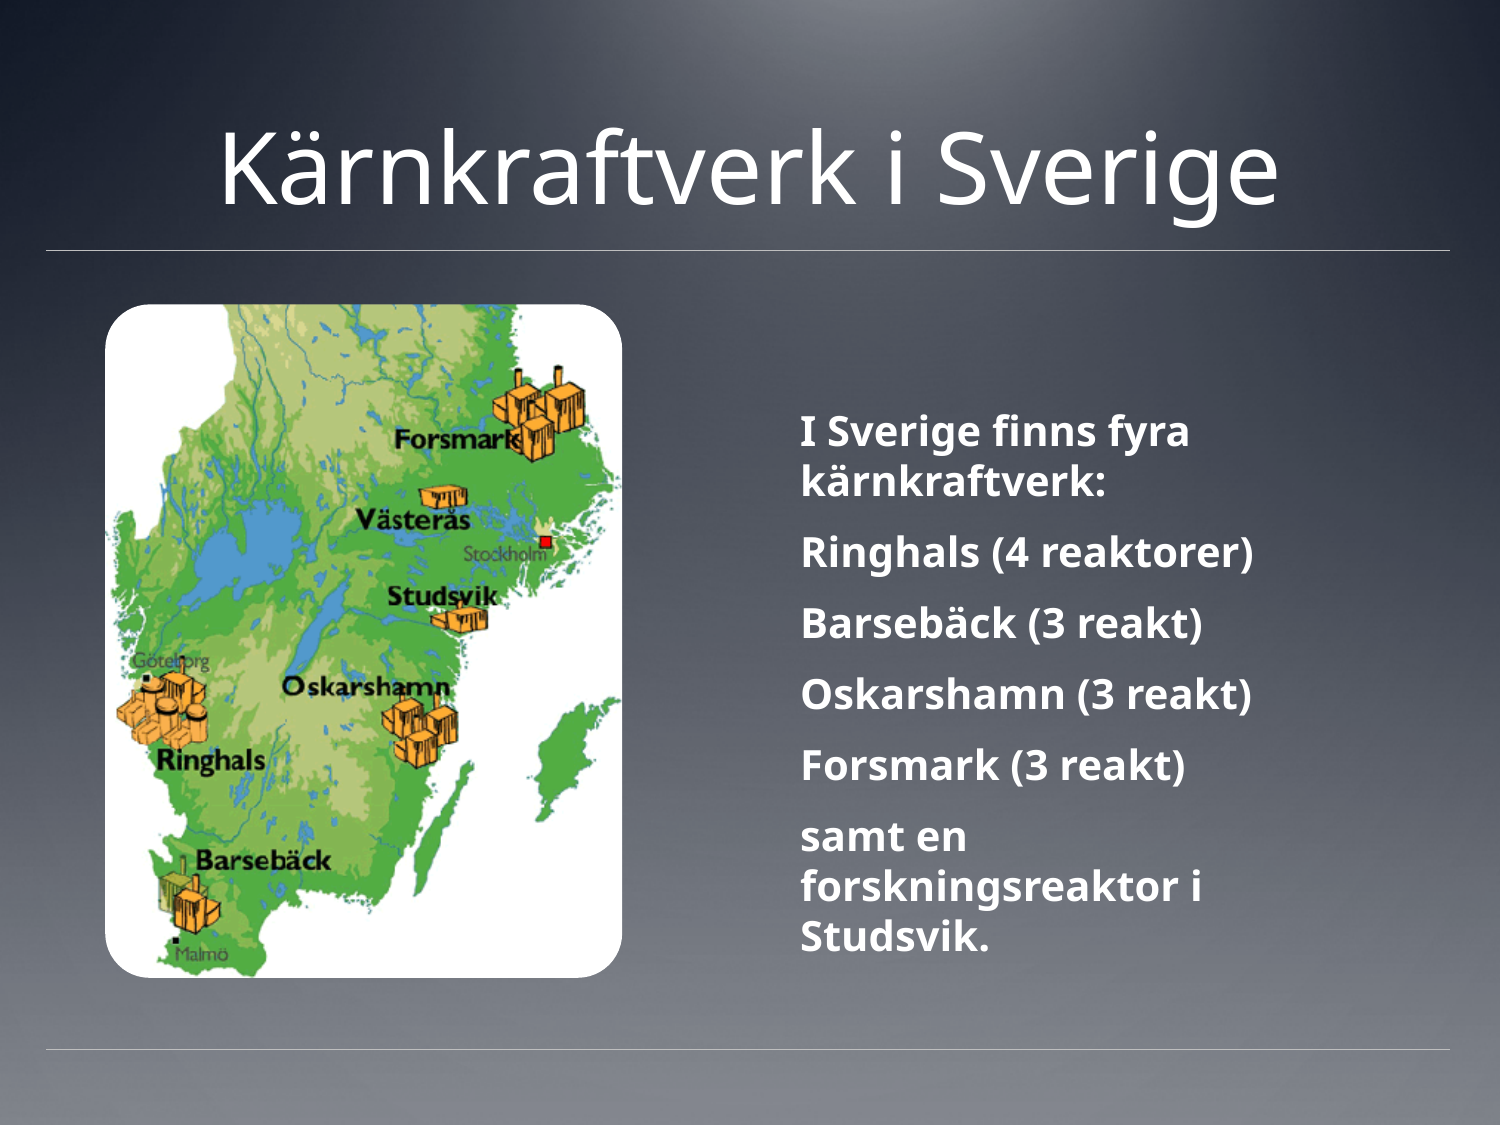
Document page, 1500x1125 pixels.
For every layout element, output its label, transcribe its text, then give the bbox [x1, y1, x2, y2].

text_box I Sverige finns fyra kärnkraftverk: Ringhals (4 reaktorer) Barsebäck (3 reakt) Oskarshamn (3 reakt) Forsmark (3 reakt) samt en forskningsreaktor i Studsvik. [785, 397, 1365, 967]
title Kärnkraftverk i Sverige [105, 17, 1394, 233]
picture [103, 302, 625, 980]
